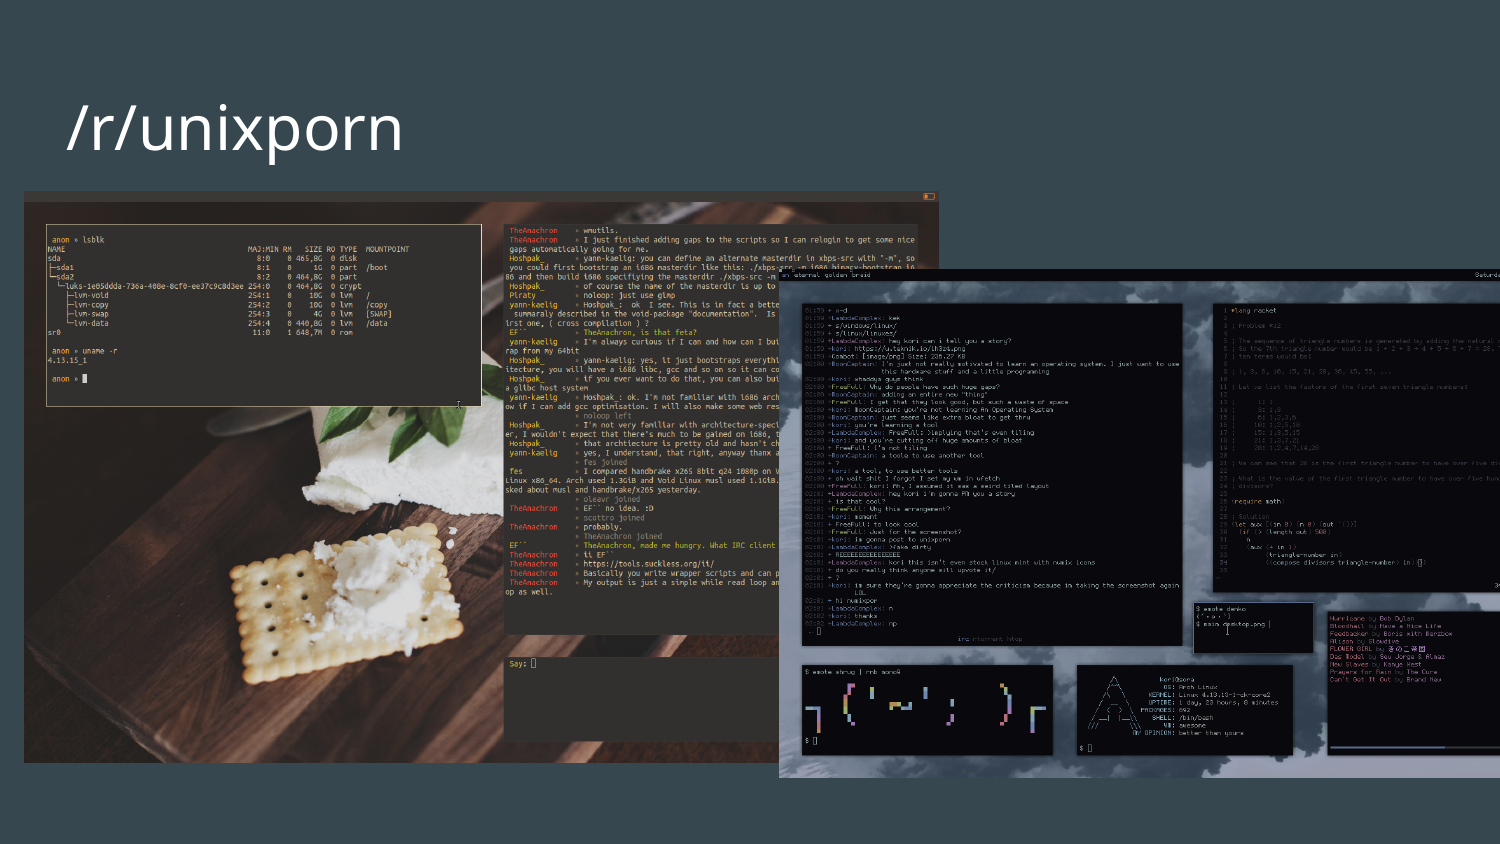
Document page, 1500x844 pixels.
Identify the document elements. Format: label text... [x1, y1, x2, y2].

title /r/unixporn [51, 72, 1449, 167]
picture [24, 191, 1500, 779]
